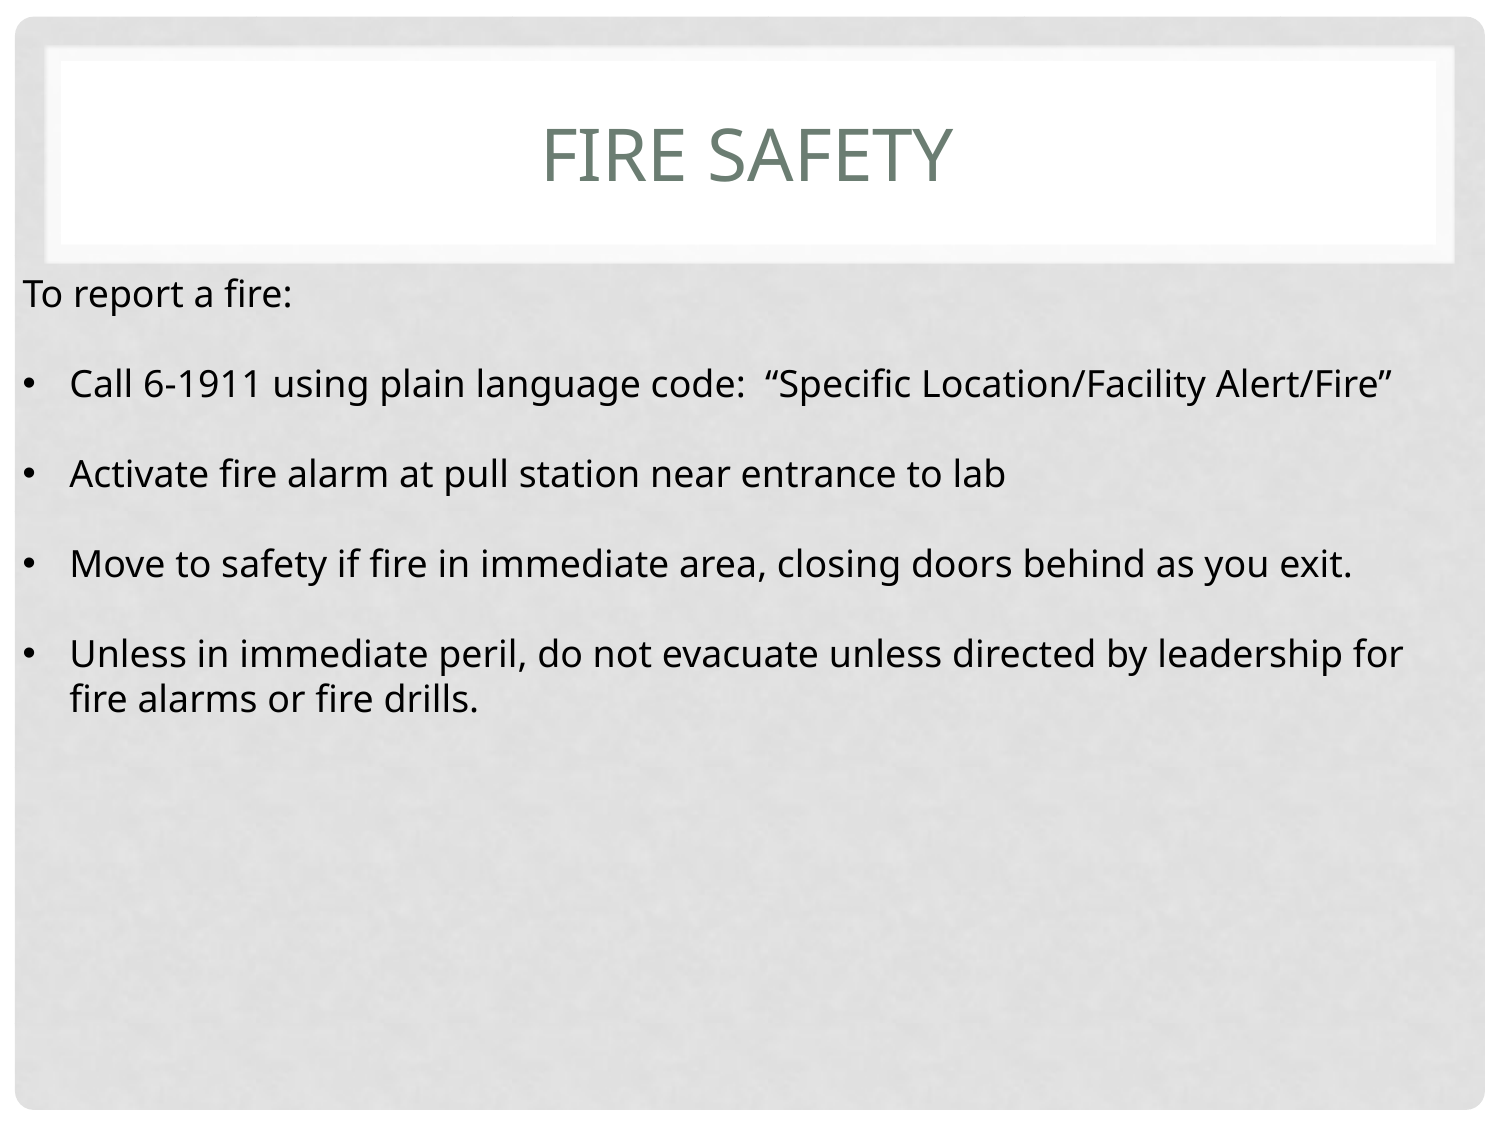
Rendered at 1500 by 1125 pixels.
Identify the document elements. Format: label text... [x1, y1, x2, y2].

text_box To report a fire: Call 6-1911 using plain language code: “Specific Location/Facility Alert/Fire” Activate fire alarm at pull station near entrance to lab Move to safety if fire in immediate area, closing doors behind as you exit. Unless in immediate peril, do not evacuate unless directed by leadership for fire alarms or fire drills. [7, 262, 1458, 908]
title Fire Safety [69, 66, 1425, 238]
